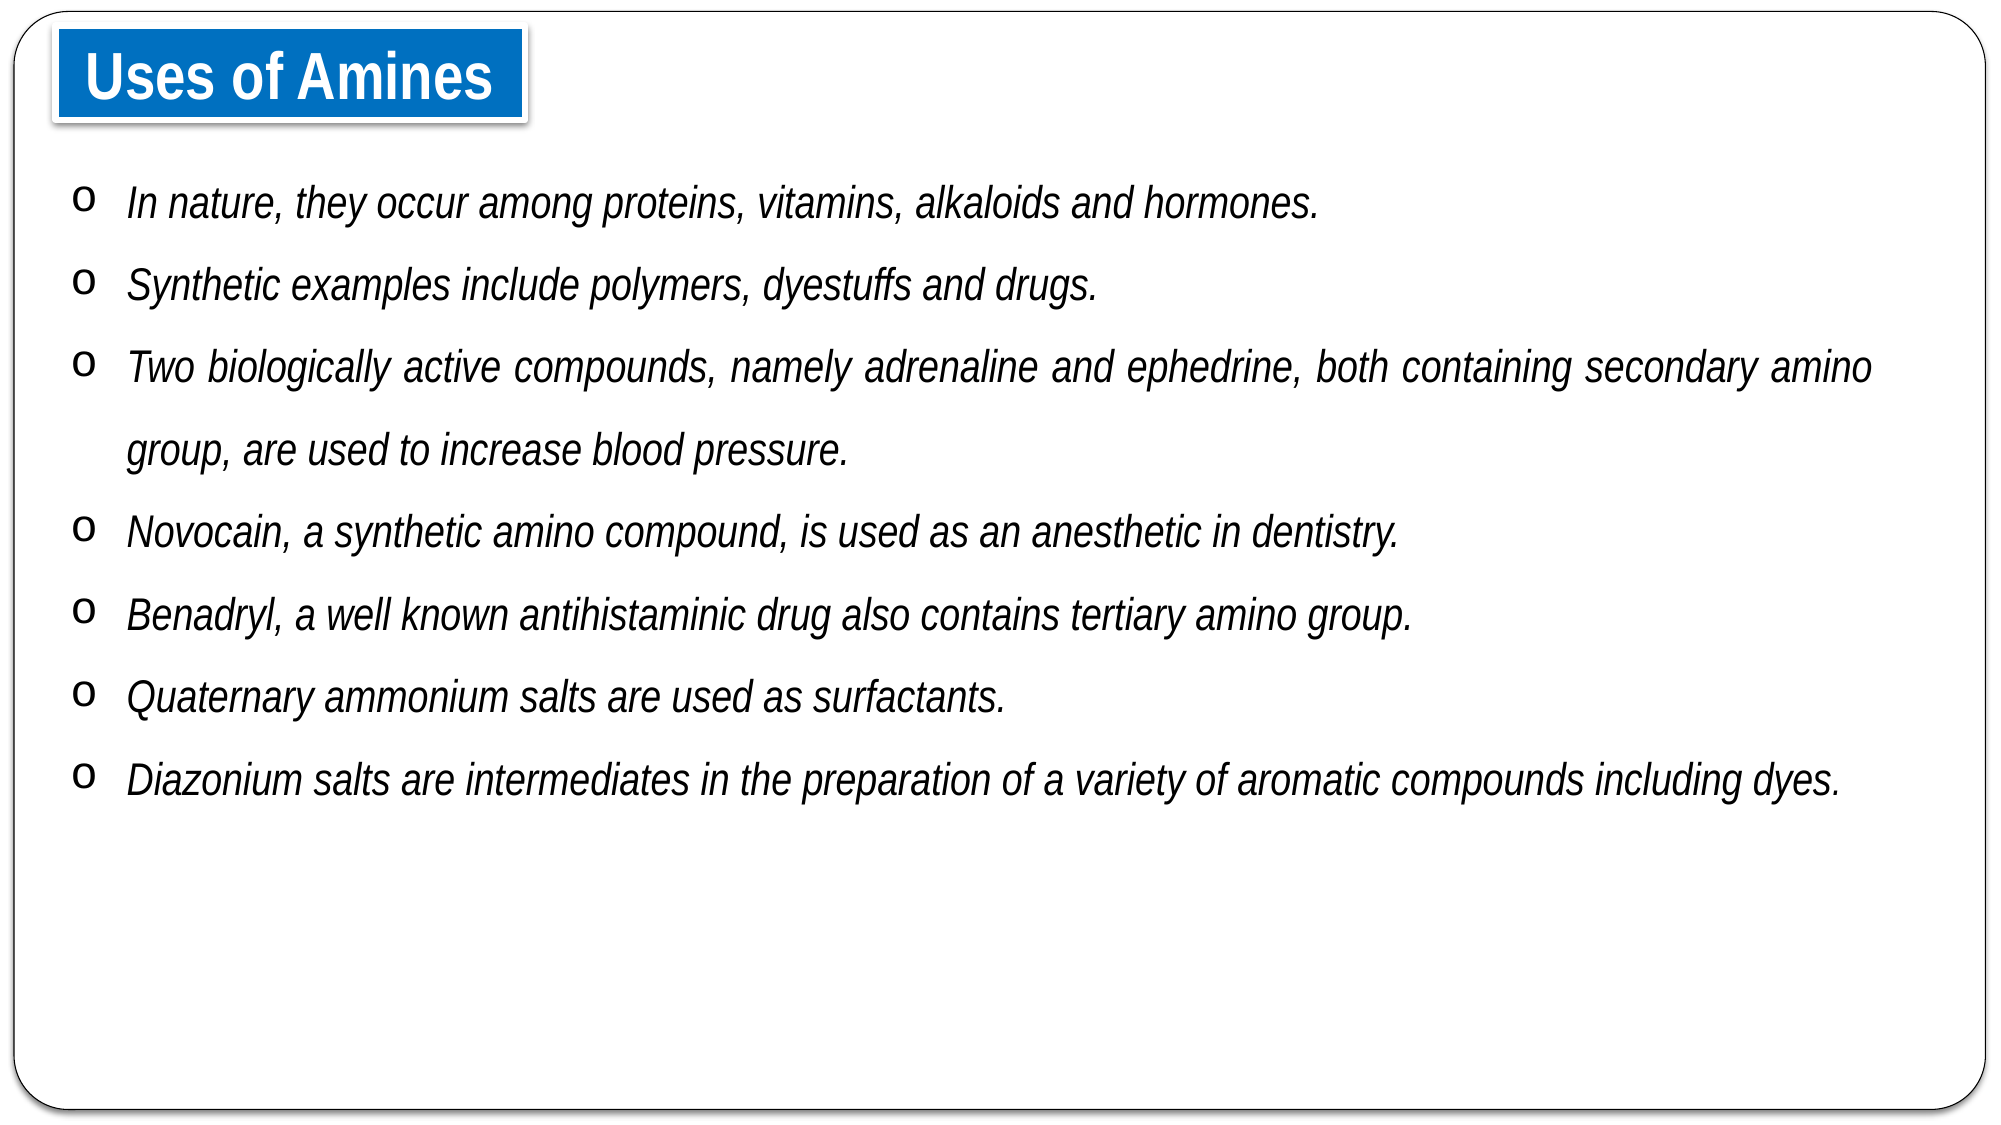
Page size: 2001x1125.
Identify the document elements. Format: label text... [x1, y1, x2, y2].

text_box In nature, they occur among proteins, vitamins, alkaloids and hormones. Synthetic examples include polymers, dyestuffs and drugs. Two biologically active compounds, namely adrenaline and ephedrine, both containing secondary amino group, are used to increase blood pressure. Novocain, a synthetic amino compound, is used as an anesthetic in dentistry. Benadryl, a well known antihistaminic drug also contains tertiary amino group. Quaternary ammonium salts are used as surfactants. Diazonium salts are intermediates in the preparation of a variety of aromatic compounds including dyes. [55, 137, 1888, 812]
text_box Uses of Amines [52, 22, 528, 123]
